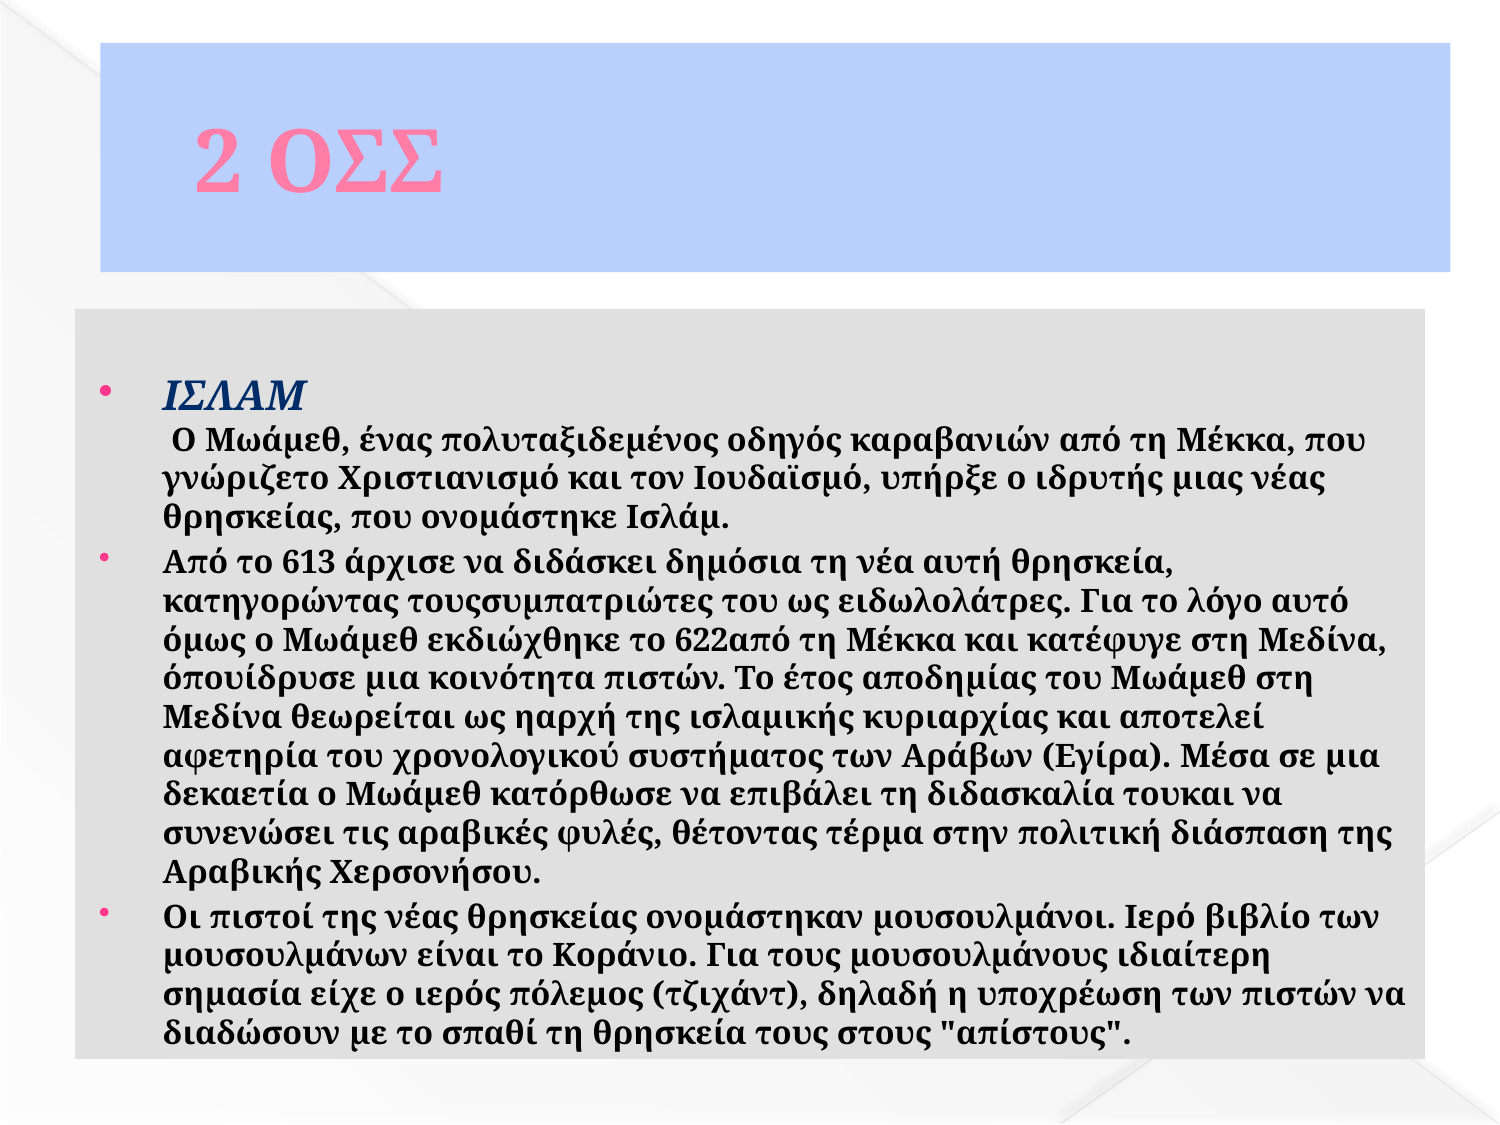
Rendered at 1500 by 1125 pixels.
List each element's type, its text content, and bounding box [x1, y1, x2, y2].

title 2 ΟΣΣ [100, 42, 1451, 273]
list ΙΣΛΑΜ Ο Μωάμεθ, ένας πολυταξιδεμένος οδηγός καραβανιών από τη Μέκκα, που γνώριζετο Χριστιανισμό και τον Ιουδαϊσμό, υπήρξε ο ιδρυτής μιας νέας θρησκείας, που ονομάστηκε Ισλάμ. Από το 613 άρχισε να διδάσκει δημόσια τη νέα αυτή θρησκεία, κατηγορώντας τουςσυμπατριώτες του ως ειδωλολάτρες. Για το λόγο αυτό όμως ο Μωάμεθ εκδιώχθηκε το 622από τη Μέκκα και κατέφυγε στη Μεδίνα, όπουίδρυσε μια κοινότητα πιστών. Το έτος αποδημίας του Μωάμεθ στη Μεδίνα θεωρείται ως ηαρχή της ισλαμικής κυριαρχίας και αποτελεί αφετηρία του χρονολογικού συστήματος των Αράβων (Εγίρα). Μέσα σε μια δεκαετία ο Μωάμεθ κατόρθωσε να επιβάλει τη διδασκαλία τουκαι να συνενώσει τις αραβικές φυλές, θέτοντας τέρμα στην πολιτική διάσπαση της Αραβικής Χερσονήσου. Οι πιστοί της νέας θρησκείας ονομάστηκαν μουσουλμάνοι. Ιερό βιβλίο των μουσουλμάνων είναι το Κοράνιο. Για τους μουσουλμάνους ιδιαίτερη σημασία είχε ο ιερός πόλεμος (τζιχάντ), δηλαδή η υποχρέωση των πιστών να διαδώσουν με το σπαθί τη θρησκεία τους στους "απίστους". [75, 308, 1425, 1059]
